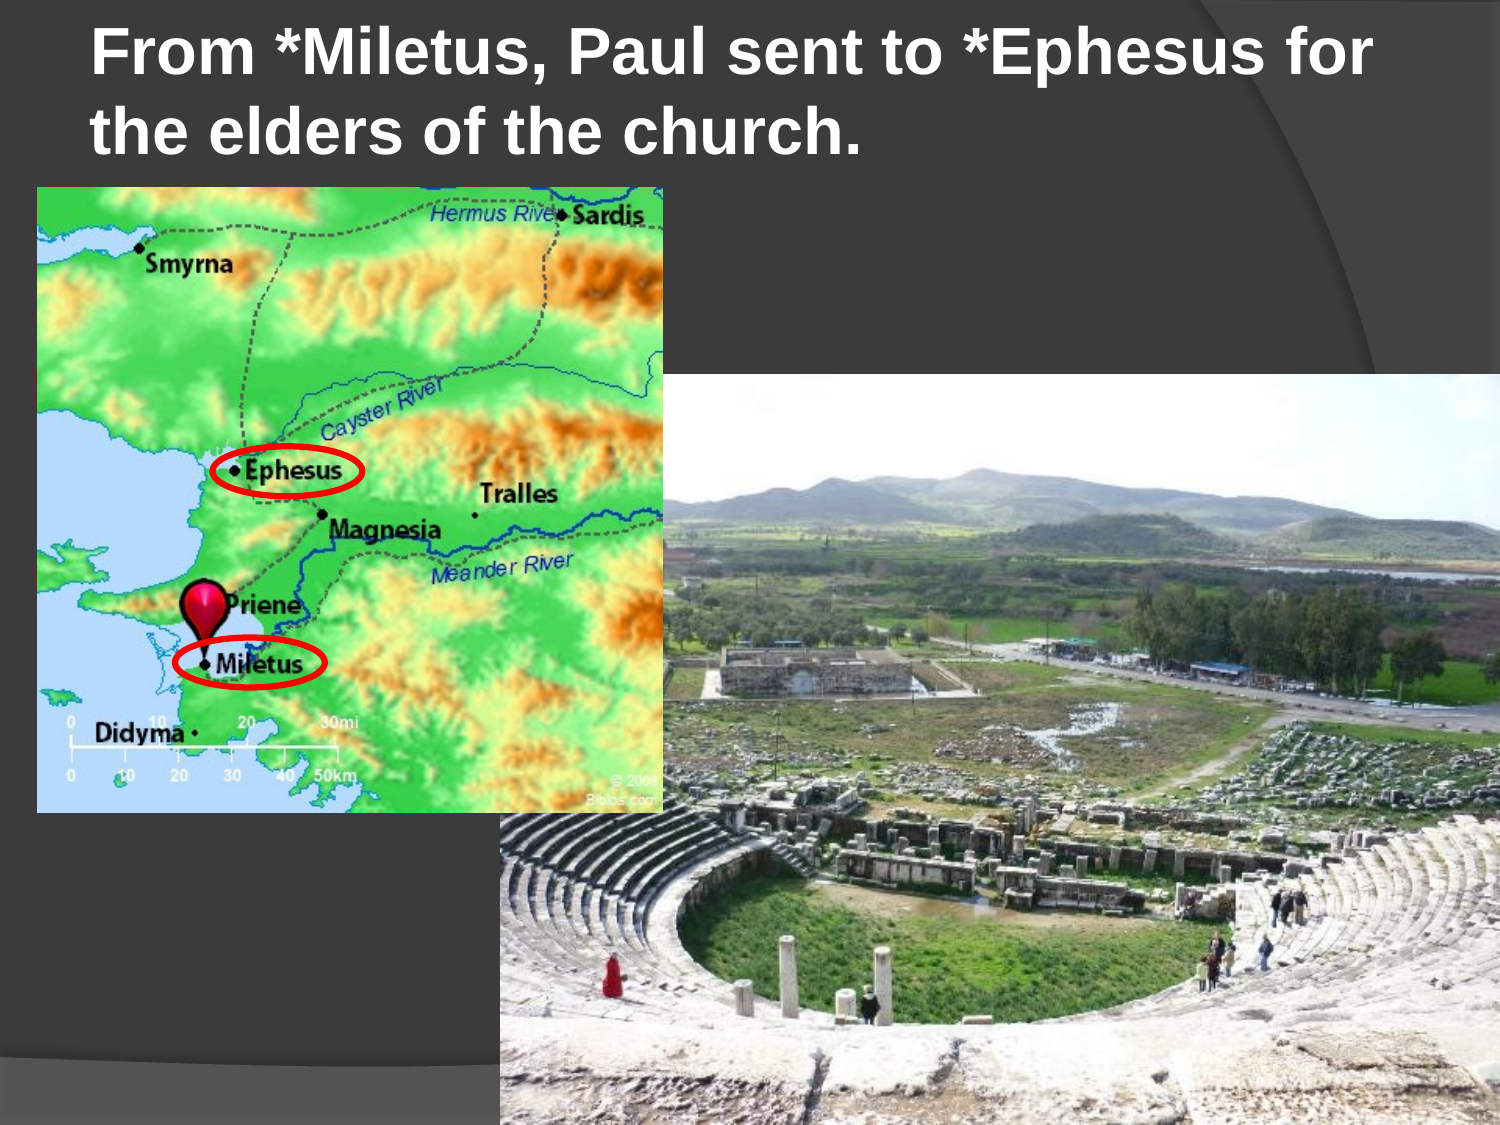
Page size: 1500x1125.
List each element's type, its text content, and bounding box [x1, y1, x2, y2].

picture [37, 187, 663, 813]
text_box [25, 0, 378, 183]
list From *Miletus, Paul sent to *Ephesus for the elders of the church. [378, 0, 1400, 213]
picture [499, 374, 1500, 1125]
